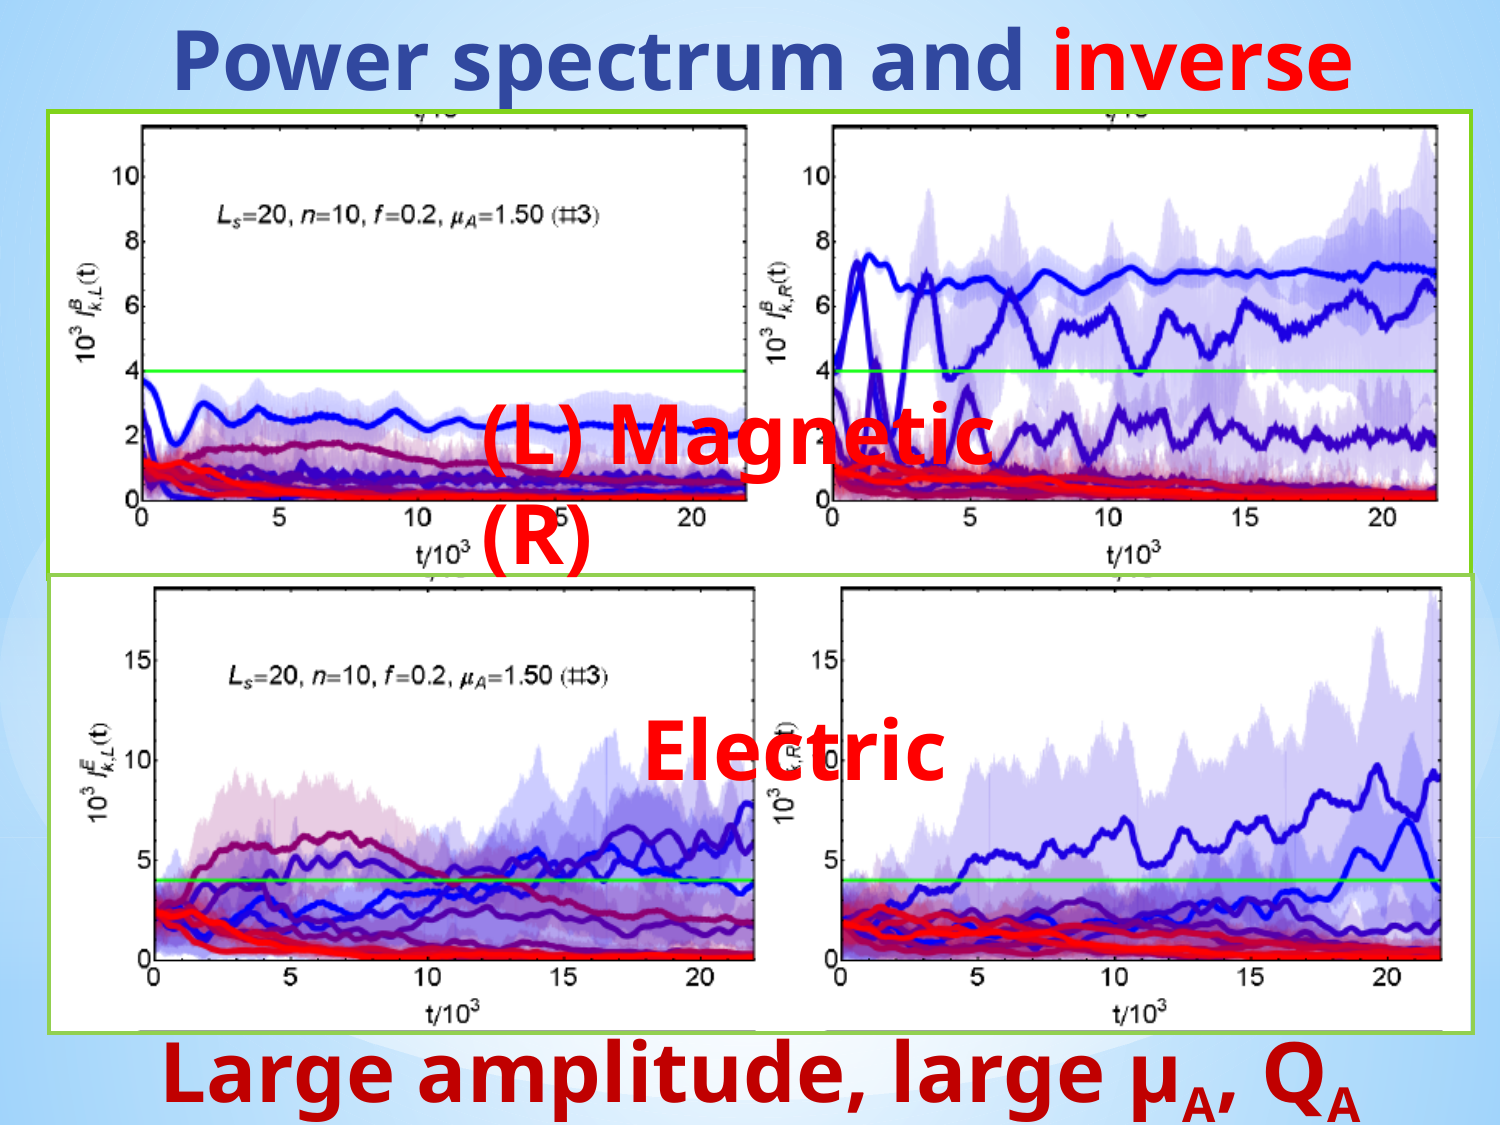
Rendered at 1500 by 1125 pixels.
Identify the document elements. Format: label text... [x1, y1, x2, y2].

picture [49, 113, 1471, 1031]
text_box Power spectrum and inverse cascade [0, 0, 1500, 102]
text_box Large amplitude, large μA, QA decays [0, 1011, 1498, 1114]
